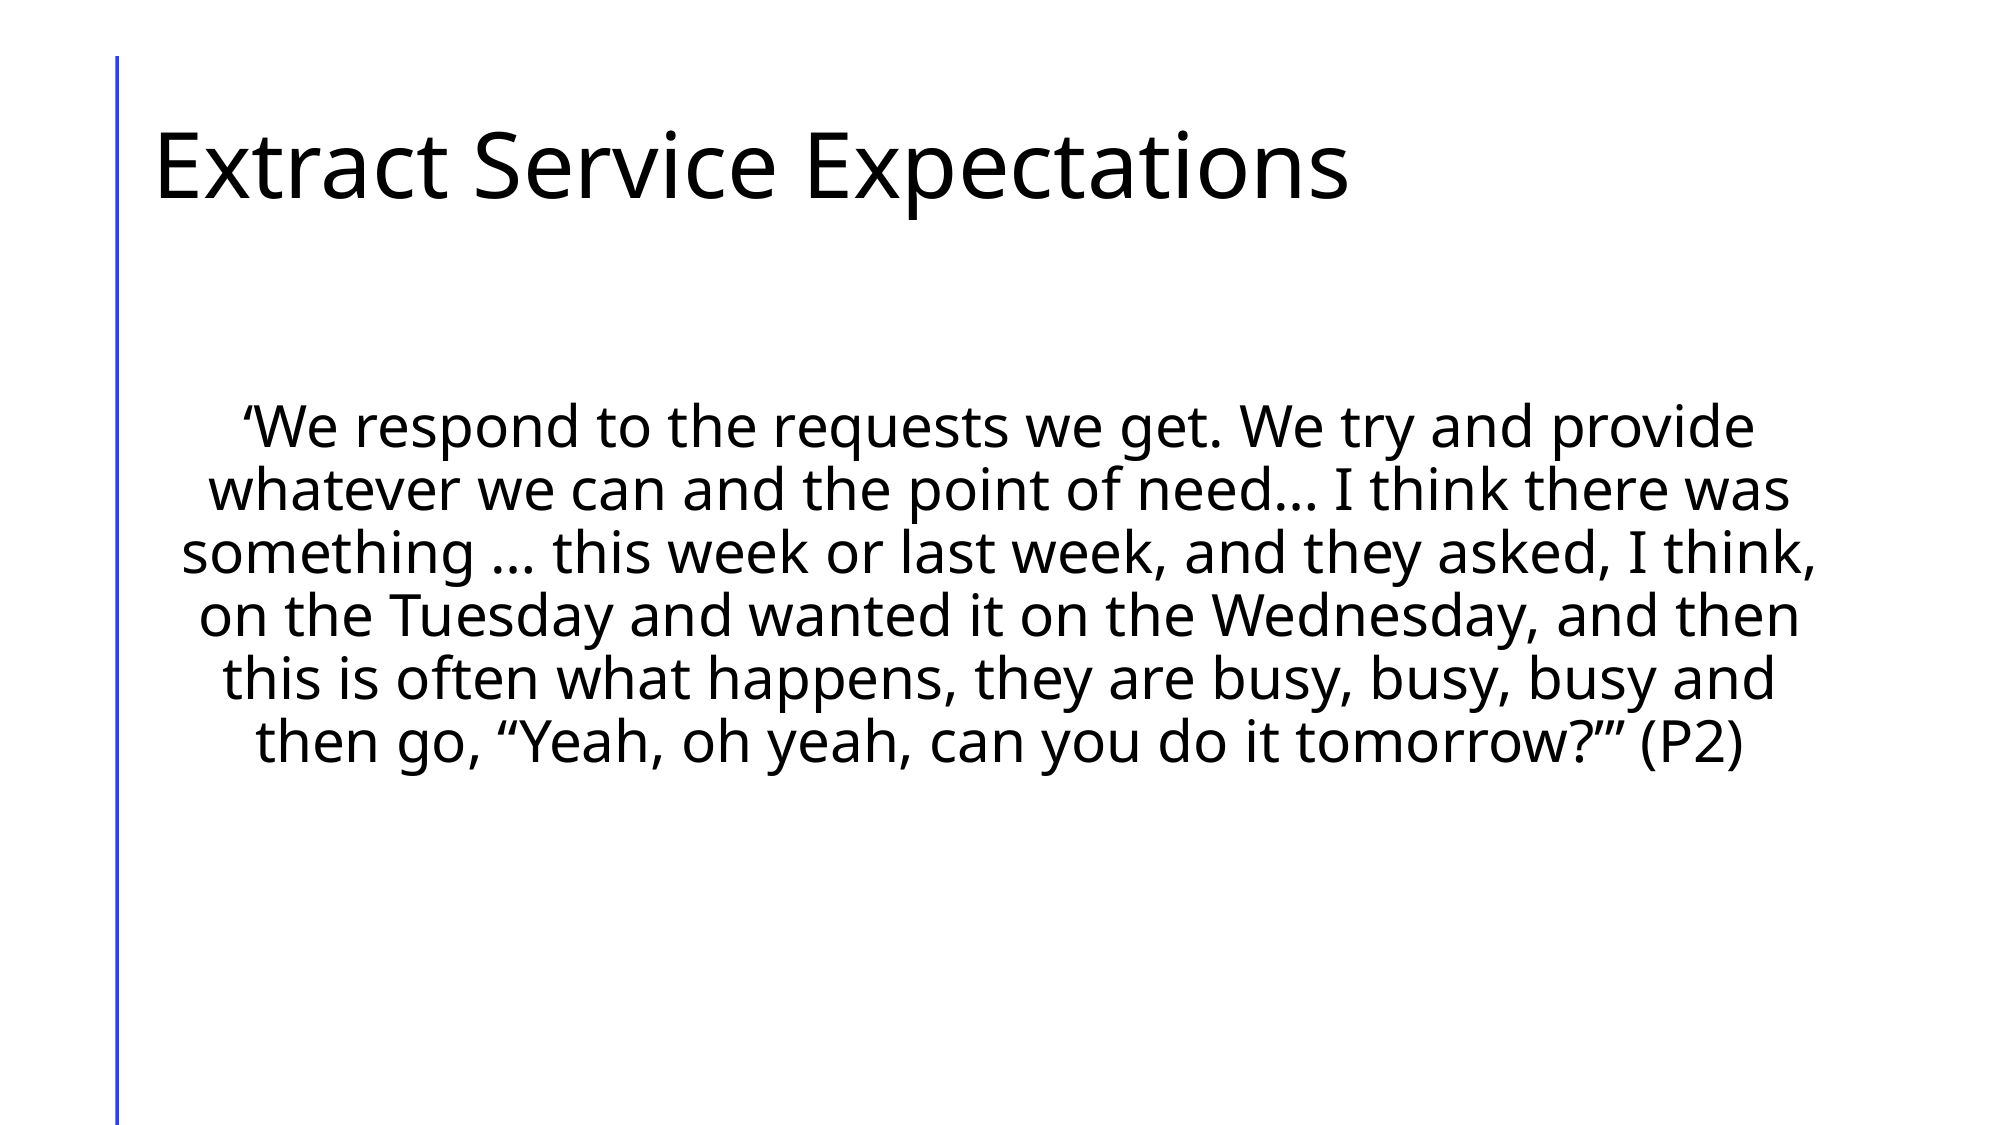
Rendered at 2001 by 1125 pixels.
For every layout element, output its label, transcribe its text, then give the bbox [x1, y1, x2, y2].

list ‘We respond to the requests we get. We try and provide whatever we can and the point of need… I think there was something … this week or last week, and they asked, I think, on the Tuesday and wanted it on the Wednesday, and then this is often what happens, they are busy, busy, busy and then go, “Yeah, oh yeah, can you do it tomorrow?”’ (P2) [137, 299, 1863, 1014]
title Extract Service Expectations [137, 59, 1863, 278]
